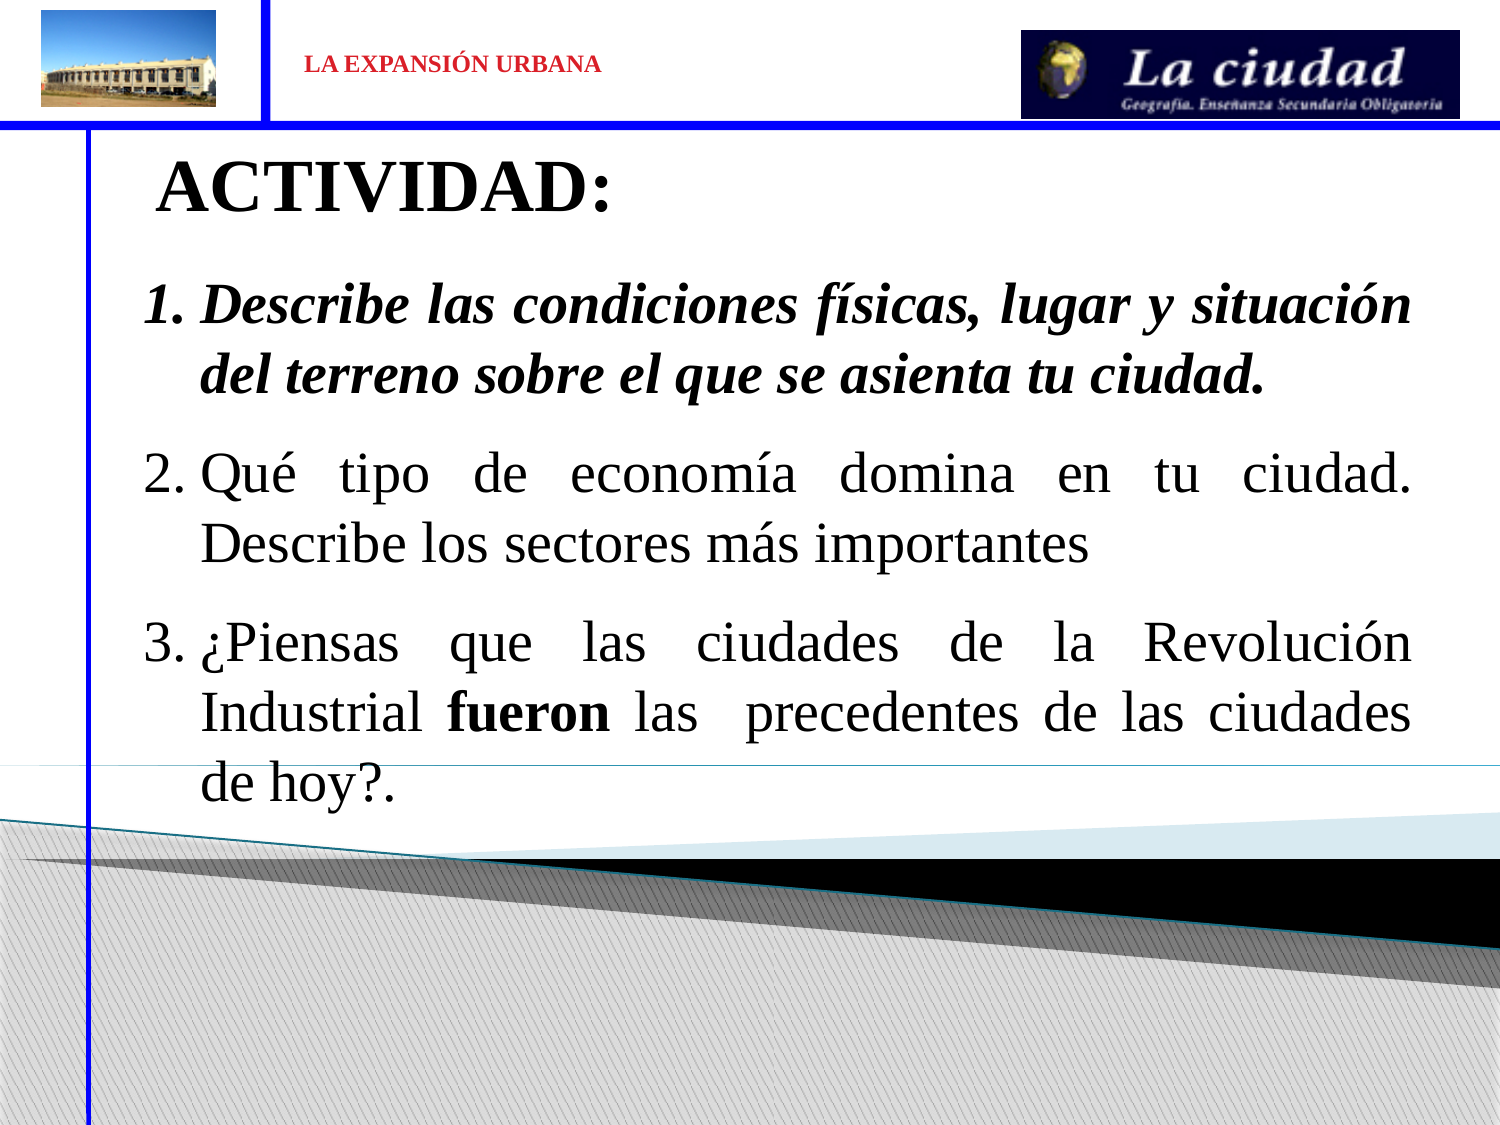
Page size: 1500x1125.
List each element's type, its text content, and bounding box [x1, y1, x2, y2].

text_box ACTIVIDAD: [140, 128, 921, 257]
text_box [40, 10, 216, 107]
text_box Describe las condiciones físicas, lugar y situación del terreno sobre el que se asienta tu ciudad. Qué tipo de economía domina en tu ciudad. Describe los sectores más importantes ¿Piensas que las ciudades de la Revolución Industrial fueron las precedentes de las ciudades de hoy?. [128, 257, 1429, 821]
picture [1021, 30, 1460, 119]
text_box LA EXPANSIÓN URBANA [289, 40, 750, 85]
picture [89, 859, 1500, 989]
picture [5, 859, 88, 866]
